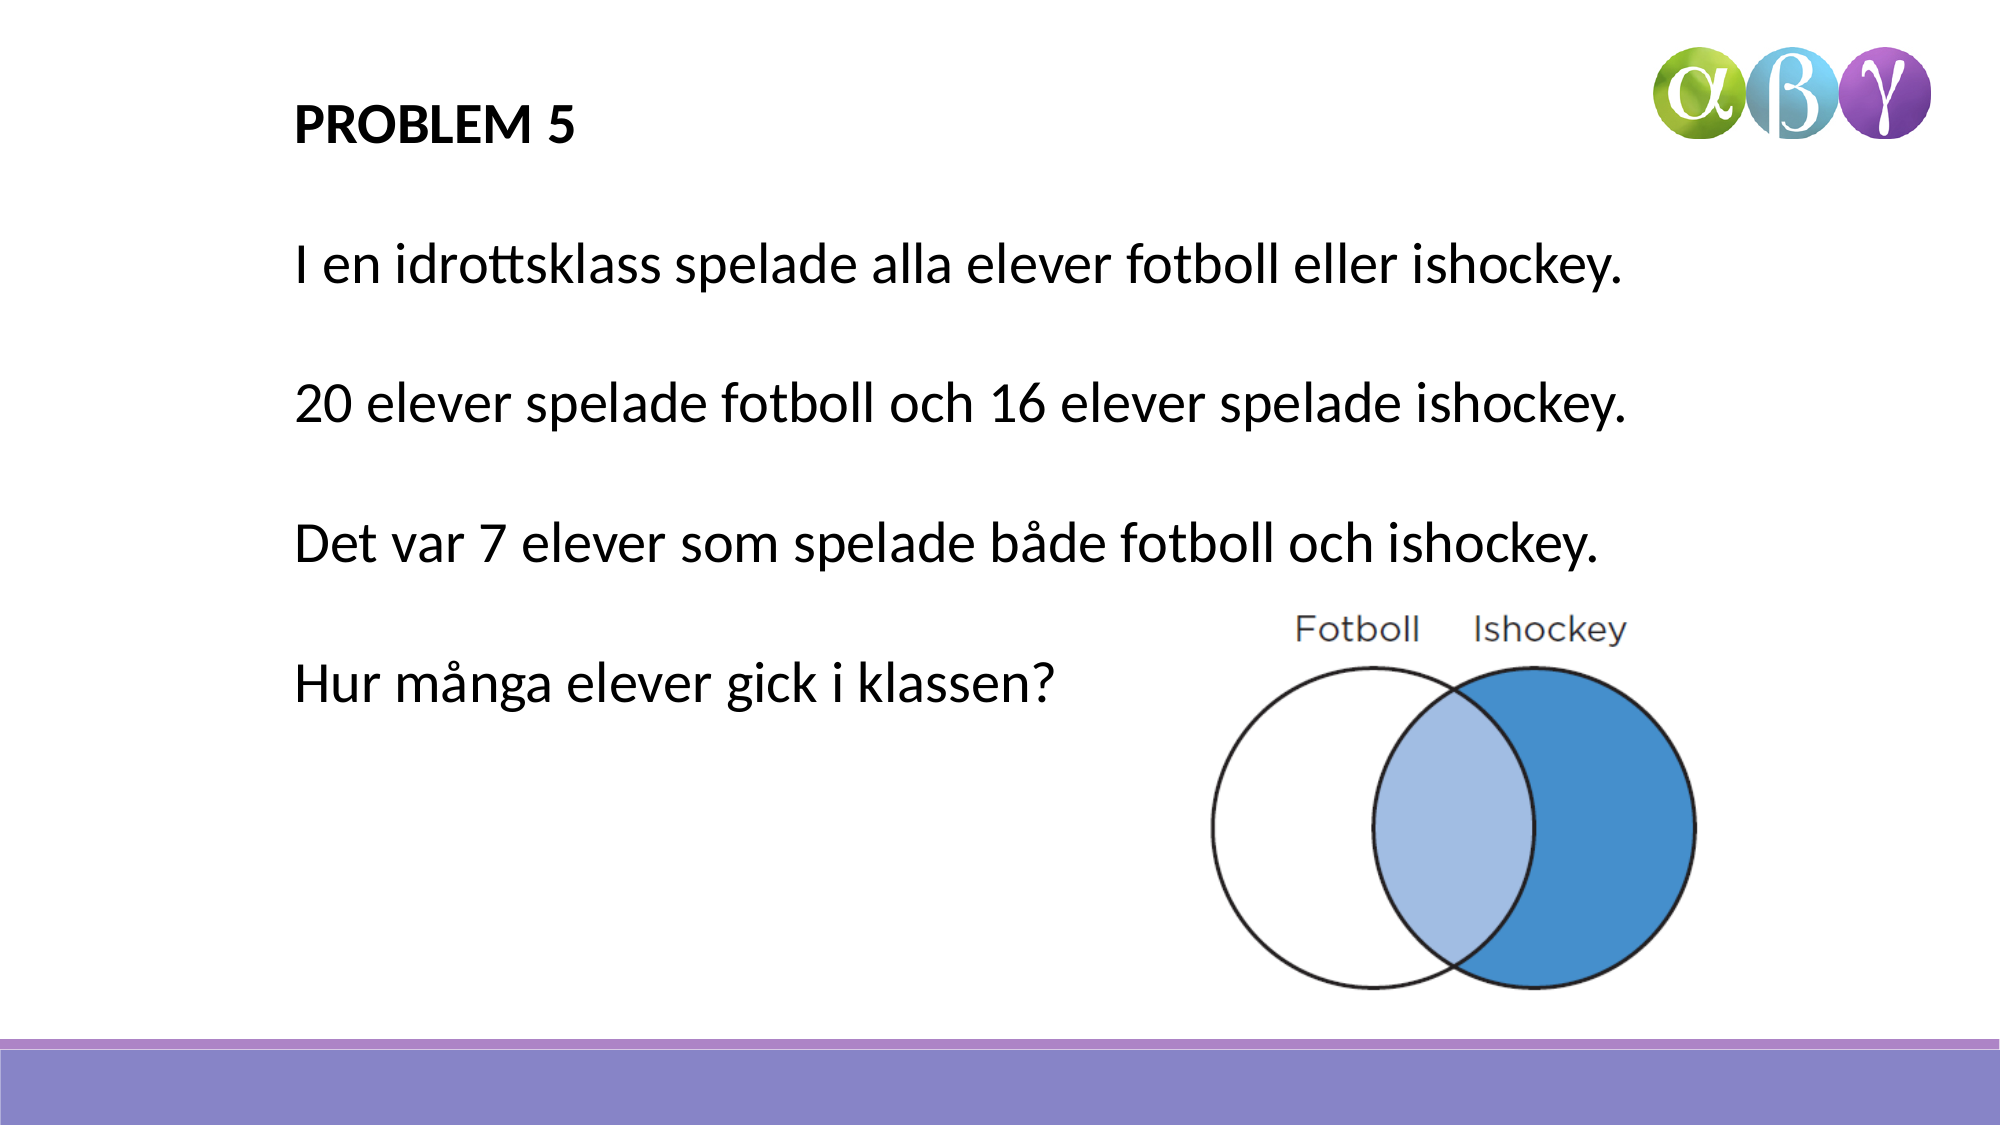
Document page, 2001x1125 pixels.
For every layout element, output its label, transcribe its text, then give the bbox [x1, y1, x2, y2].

picture [1652, 46, 1932, 140]
text_box PROBLEM 5 I en idrottsklass spelade alla elever fotboll eller ishockey. 20 elever spelade fotboll och 16 elever spelade ishockey. Det var 7 elever som spelade både fotboll och ishockey. Hur många elever gick i klassen? [279, 77, 1654, 722]
picture [1186, 605, 1721, 1008]
